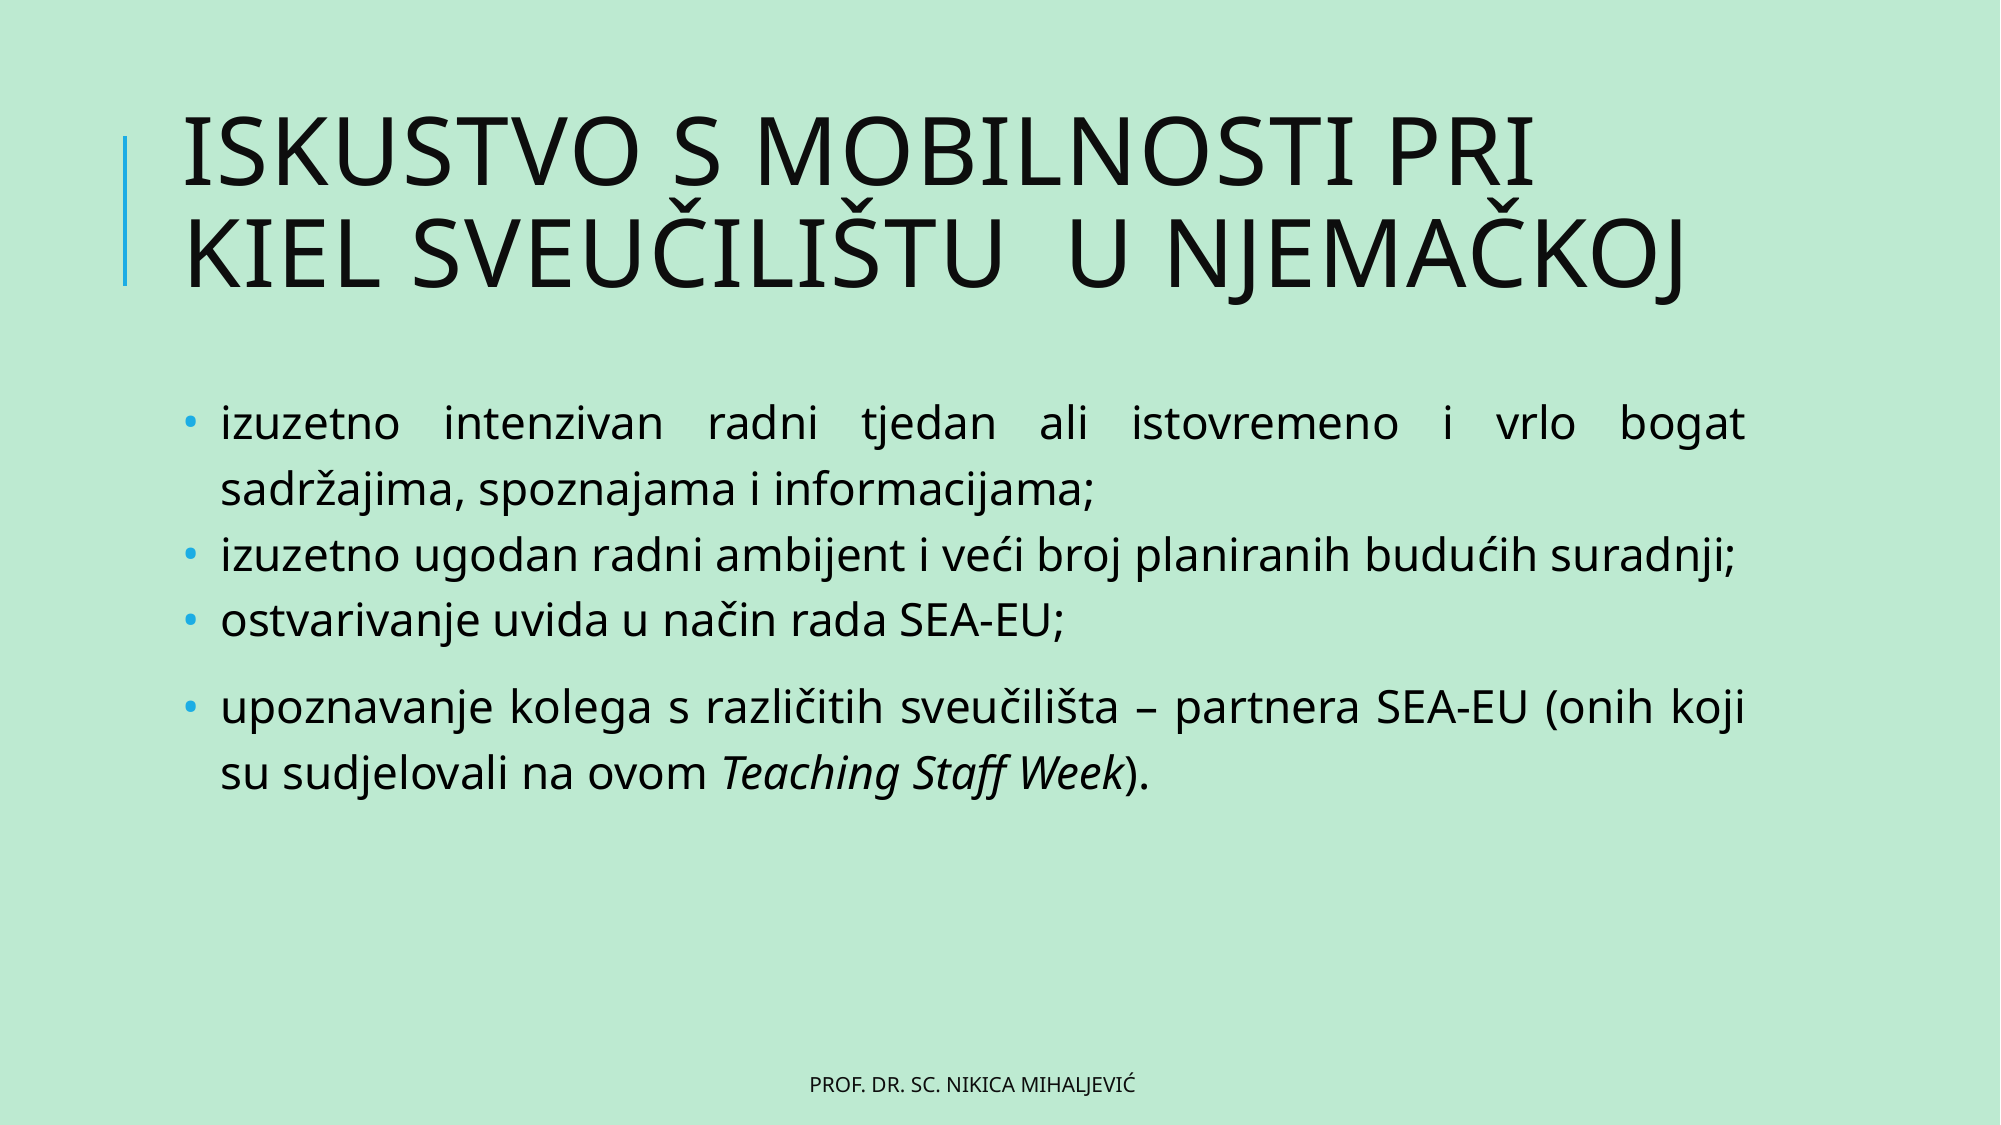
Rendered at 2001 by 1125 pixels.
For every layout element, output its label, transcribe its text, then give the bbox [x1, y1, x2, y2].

title ISKUSTVO S MOBILNOSTI pri kiel SVEUČILIŠTU u njemačkoj [168, 96, 1763, 342]
list izuzetno intenzivan radni tjedan ali istovremeno i vrlo bogat sadržajima, spoznajama i informacijama; izuzetno ugodan radni ambijent i veći broj planiranih budućih suradnji; ostvarivanje uvida u način rada SEA-EU; upoznavanje kolega s različitih sveučilišta – partnera SEA-EU (onih koji su sudjelovali na ovom Teaching Staff Week). [168, 375, 1763, 1035]
footer prof. dr. sc. Nikica Mihaljević [794, 1061, 1763, 1107]
